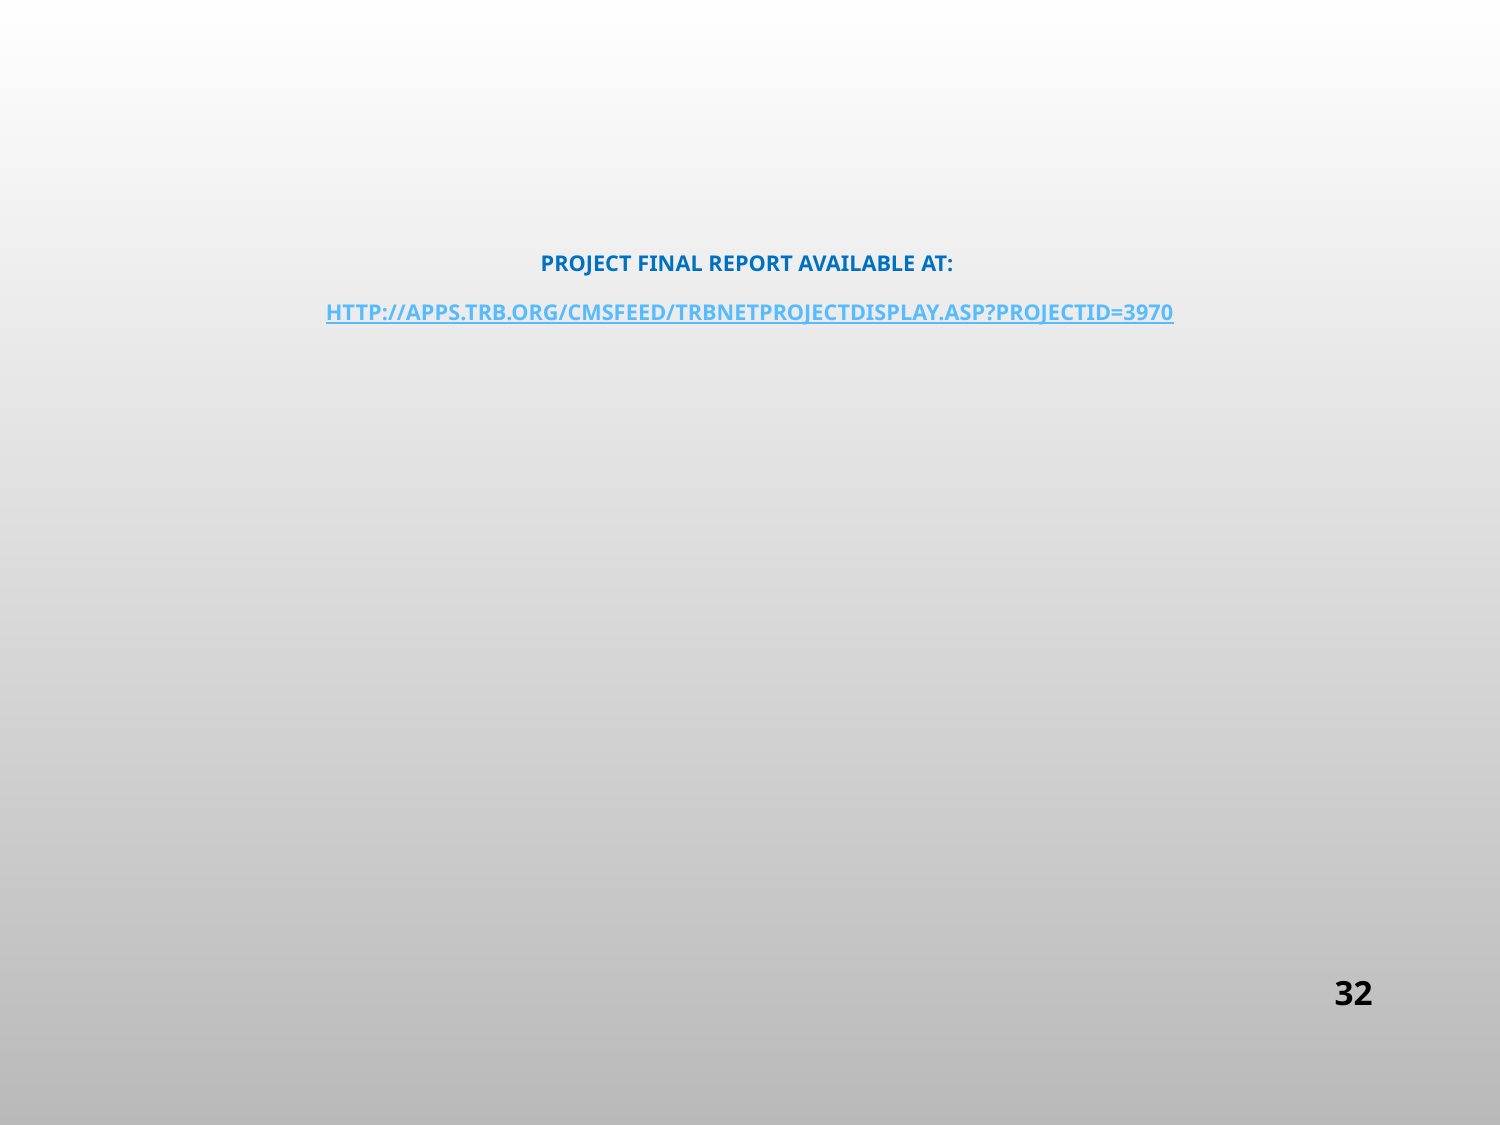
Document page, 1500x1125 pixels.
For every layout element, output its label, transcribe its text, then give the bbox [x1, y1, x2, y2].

title Project Final Report Available at: http://apps.trb.org/cmsfeed/TRBNetProjectDisplay.asp?ProjectID=3970 [112, 101, 1388, 364]
slide_number 32 [1293, 965, 1388, 1025]
